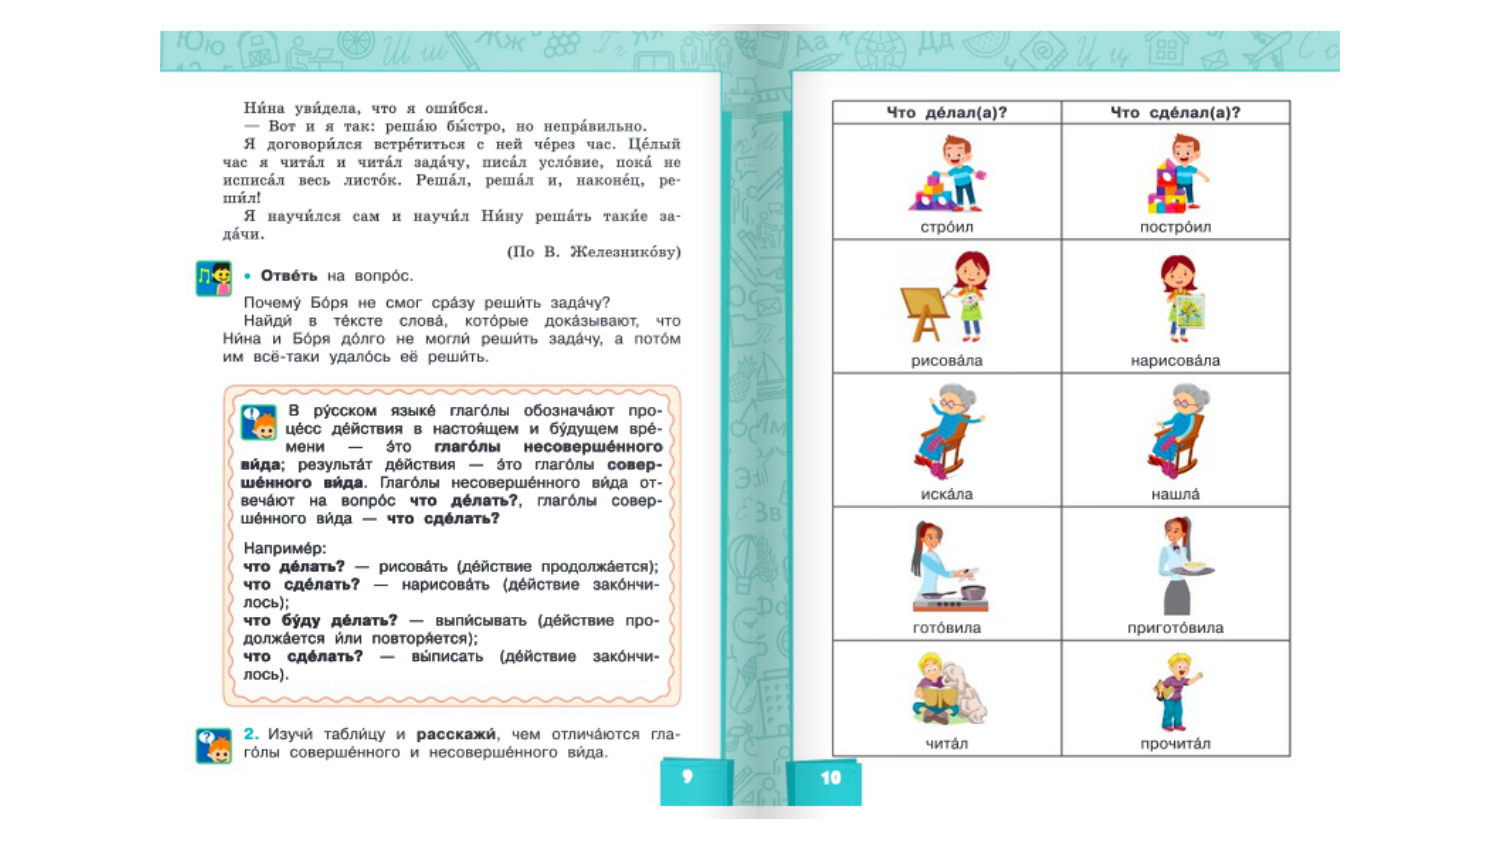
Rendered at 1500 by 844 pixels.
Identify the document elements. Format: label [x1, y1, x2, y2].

picture [160, 24, 1340, 819]
